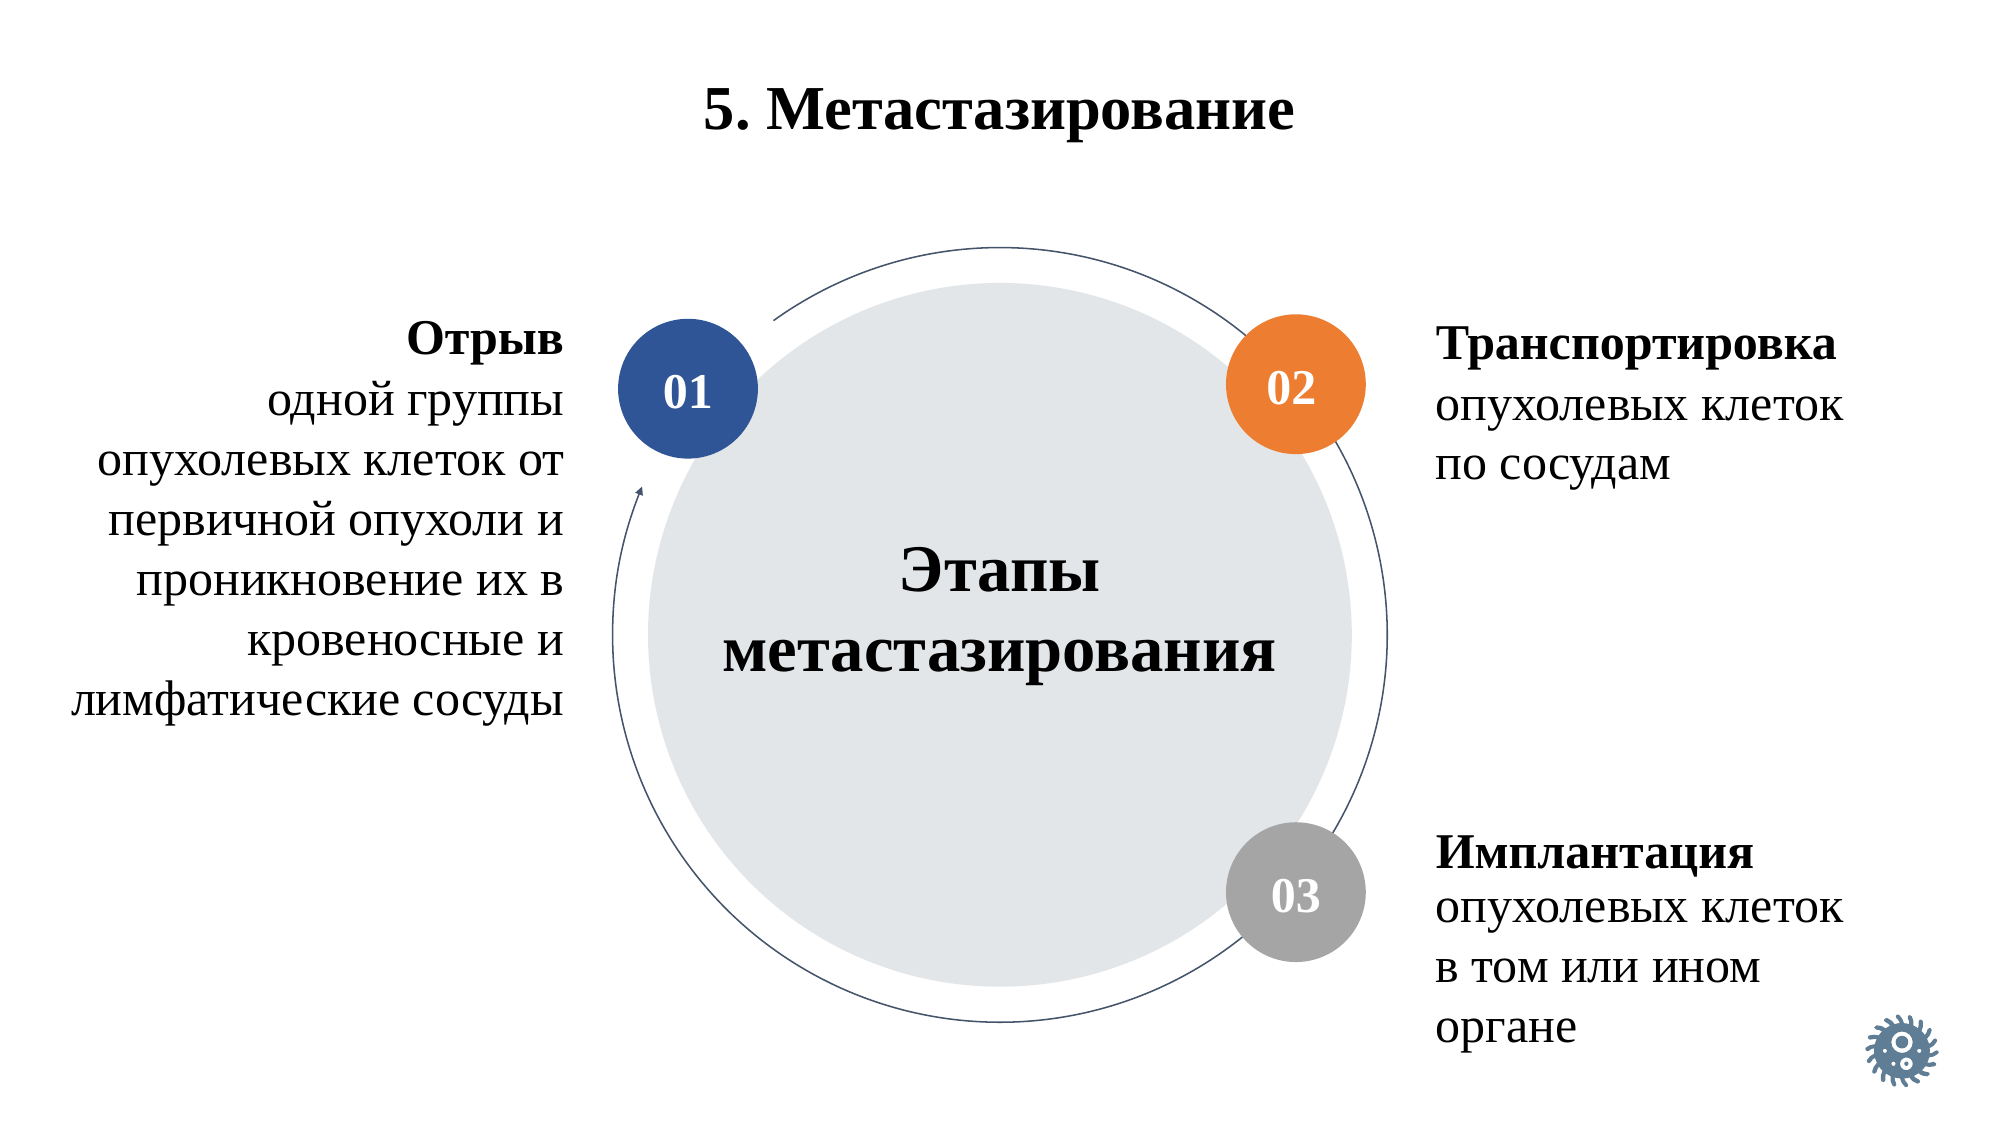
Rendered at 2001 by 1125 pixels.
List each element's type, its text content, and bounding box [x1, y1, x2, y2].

text_box [612, 486, 1225, 1023]
text_box [1302, 489, 1388, 817]
text_box 01 [618, 318, 758, 459]
text_box [773, 247, 1225, 363]
title 5. Метастазирование [99, 69, 1900, 151]
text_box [1864, 1014, 1940, 1088]
text_box [648, 282, 1352, 987]
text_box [37, 307, 585, 605]
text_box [1225, 817, 1867, 987]
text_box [1225, 309, 1867, 489]
text_box Этапы метастазирования [695, 555, 1304, 654]
